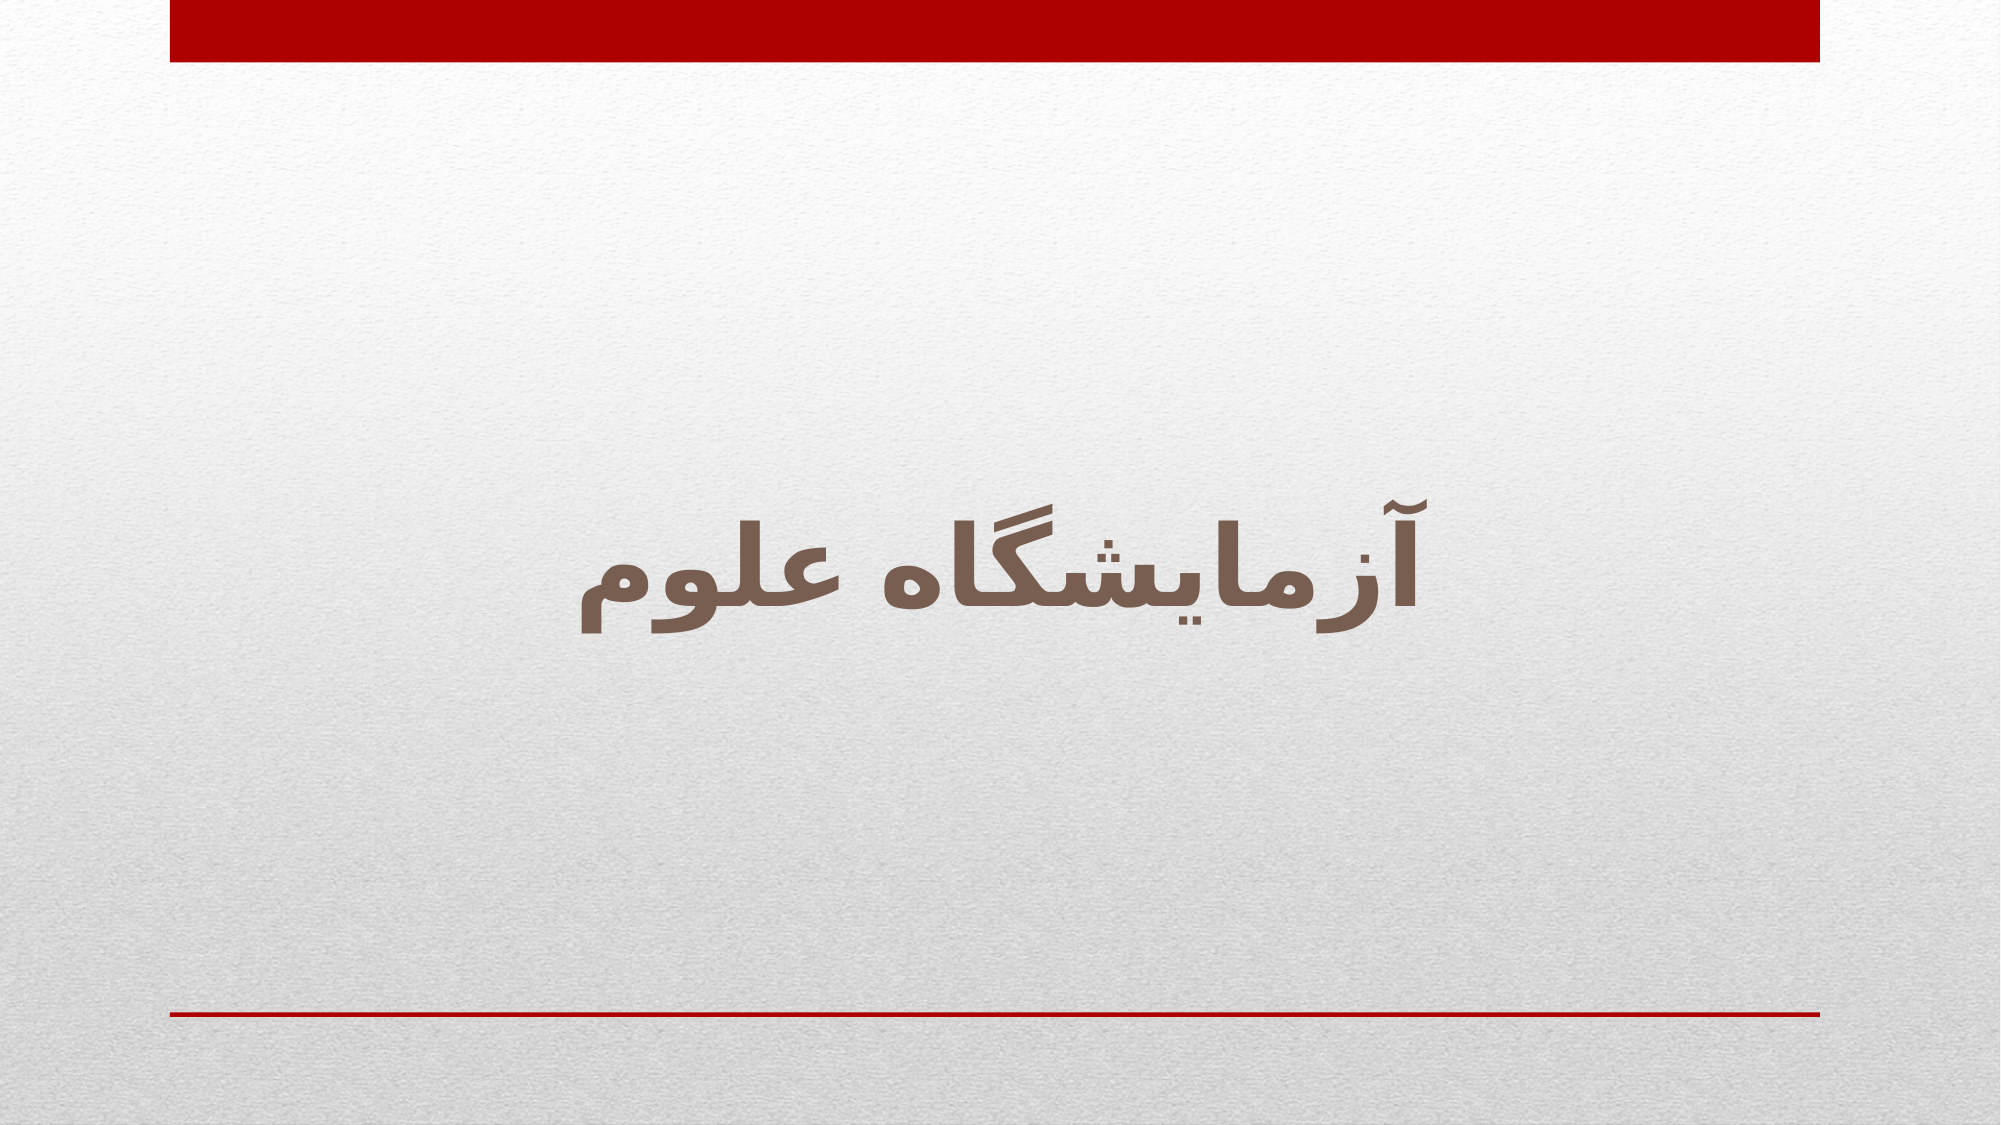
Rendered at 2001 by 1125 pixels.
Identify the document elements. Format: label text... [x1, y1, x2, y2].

text_box آزمایشگاه علوم [559, 486, 1441, 637]
